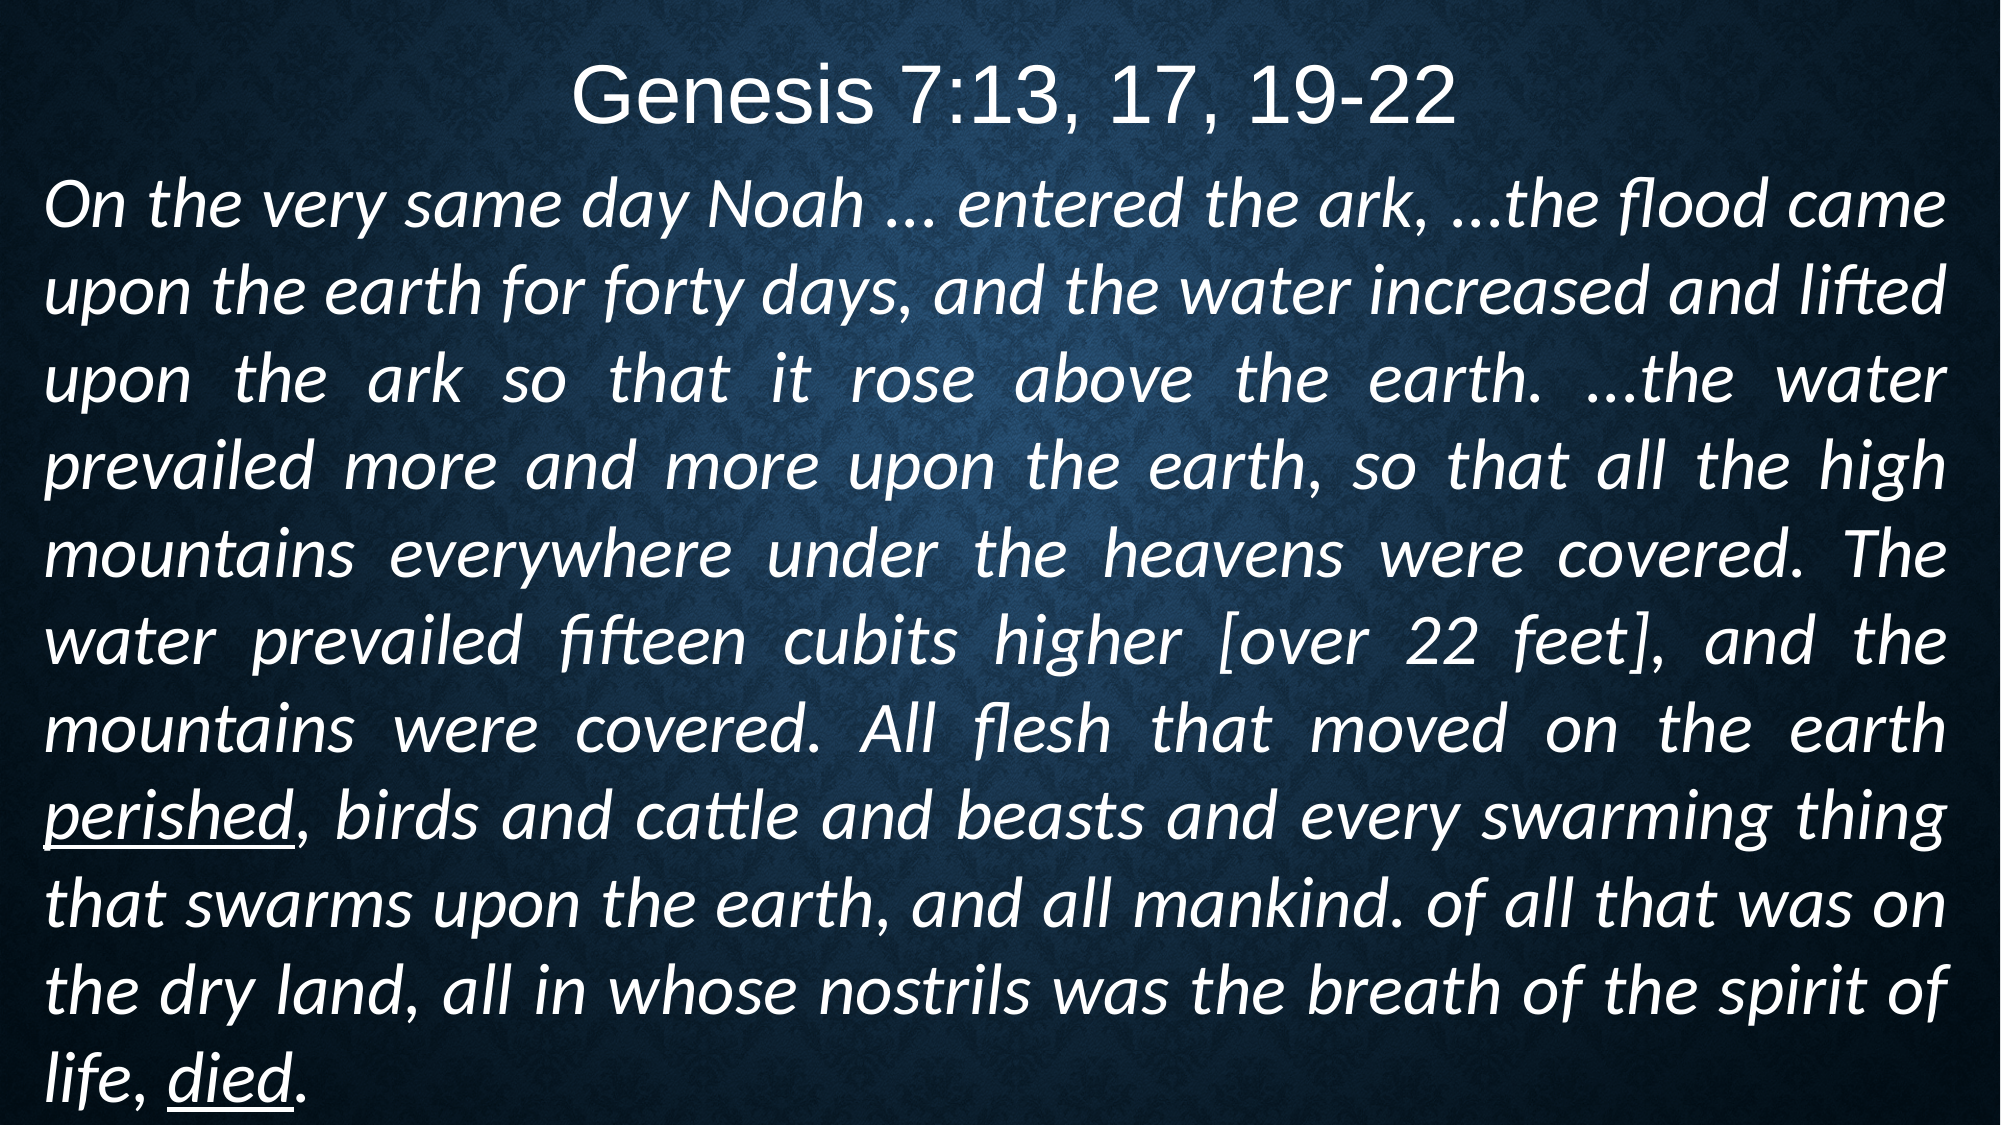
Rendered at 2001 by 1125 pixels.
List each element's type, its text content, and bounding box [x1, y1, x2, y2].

text_box Genesis 7:13, 17, 19-22 [55, 32, 1974, 148]
text_box On the very same day Noah ... entered the ark, ...the flood came upon the earth for forty days, and the water increased and lifted upon the ark so that it rose above the earth. ...the water prevailed more and more upon the earth, so that all the high mountains everywhere under the heavens were covered. The water prevailed fifteen cubits higher [over 22 feet], and the mountains were covered. All flesh that moved on the earth perished, birds and cattle and beasts and every swarming thing that swarms upon the earth, and all mankind. of all that was on the dry land, all in whose nostrils was the breath of the spirit of life, died. [28, 146, 1965, 1125]
